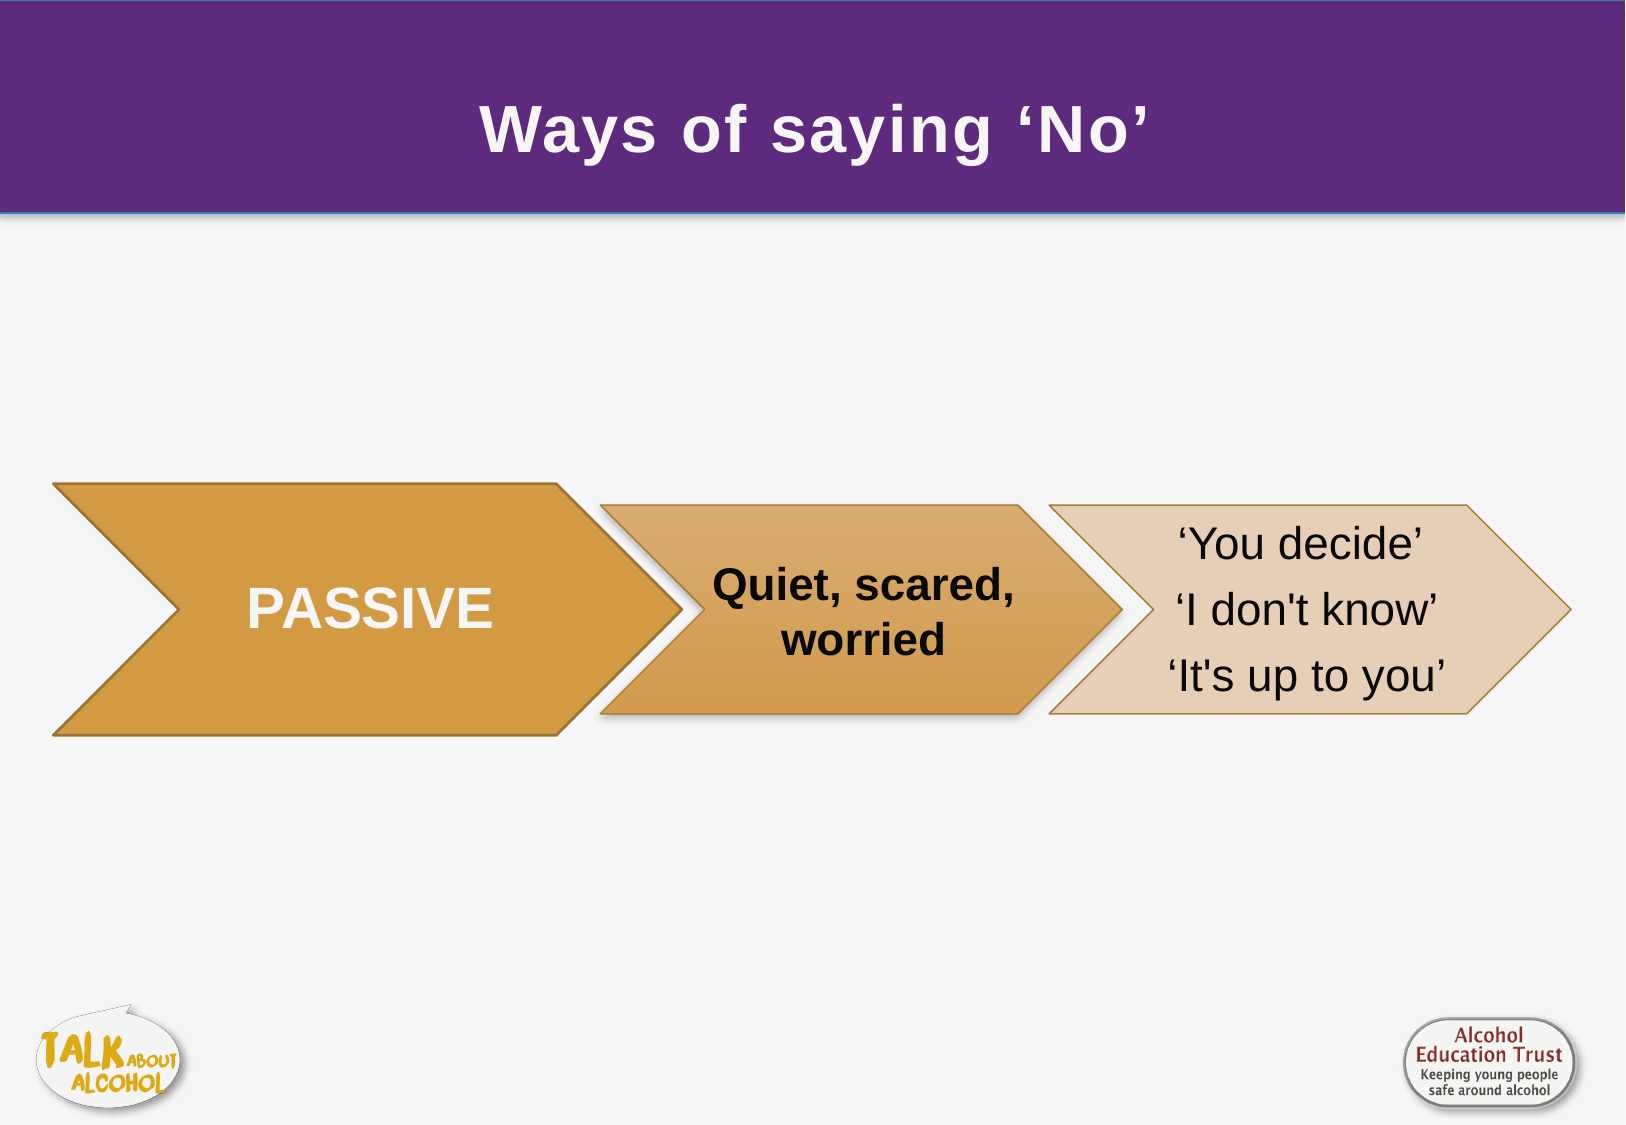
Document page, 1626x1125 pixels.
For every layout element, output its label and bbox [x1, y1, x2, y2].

picture [18, 1002, 195, 1115]
text_box [52, 191, 1572, 1125]
picture [1389, 988, 1585, 1115]
text_box [0, 0, 1625, 1125]
